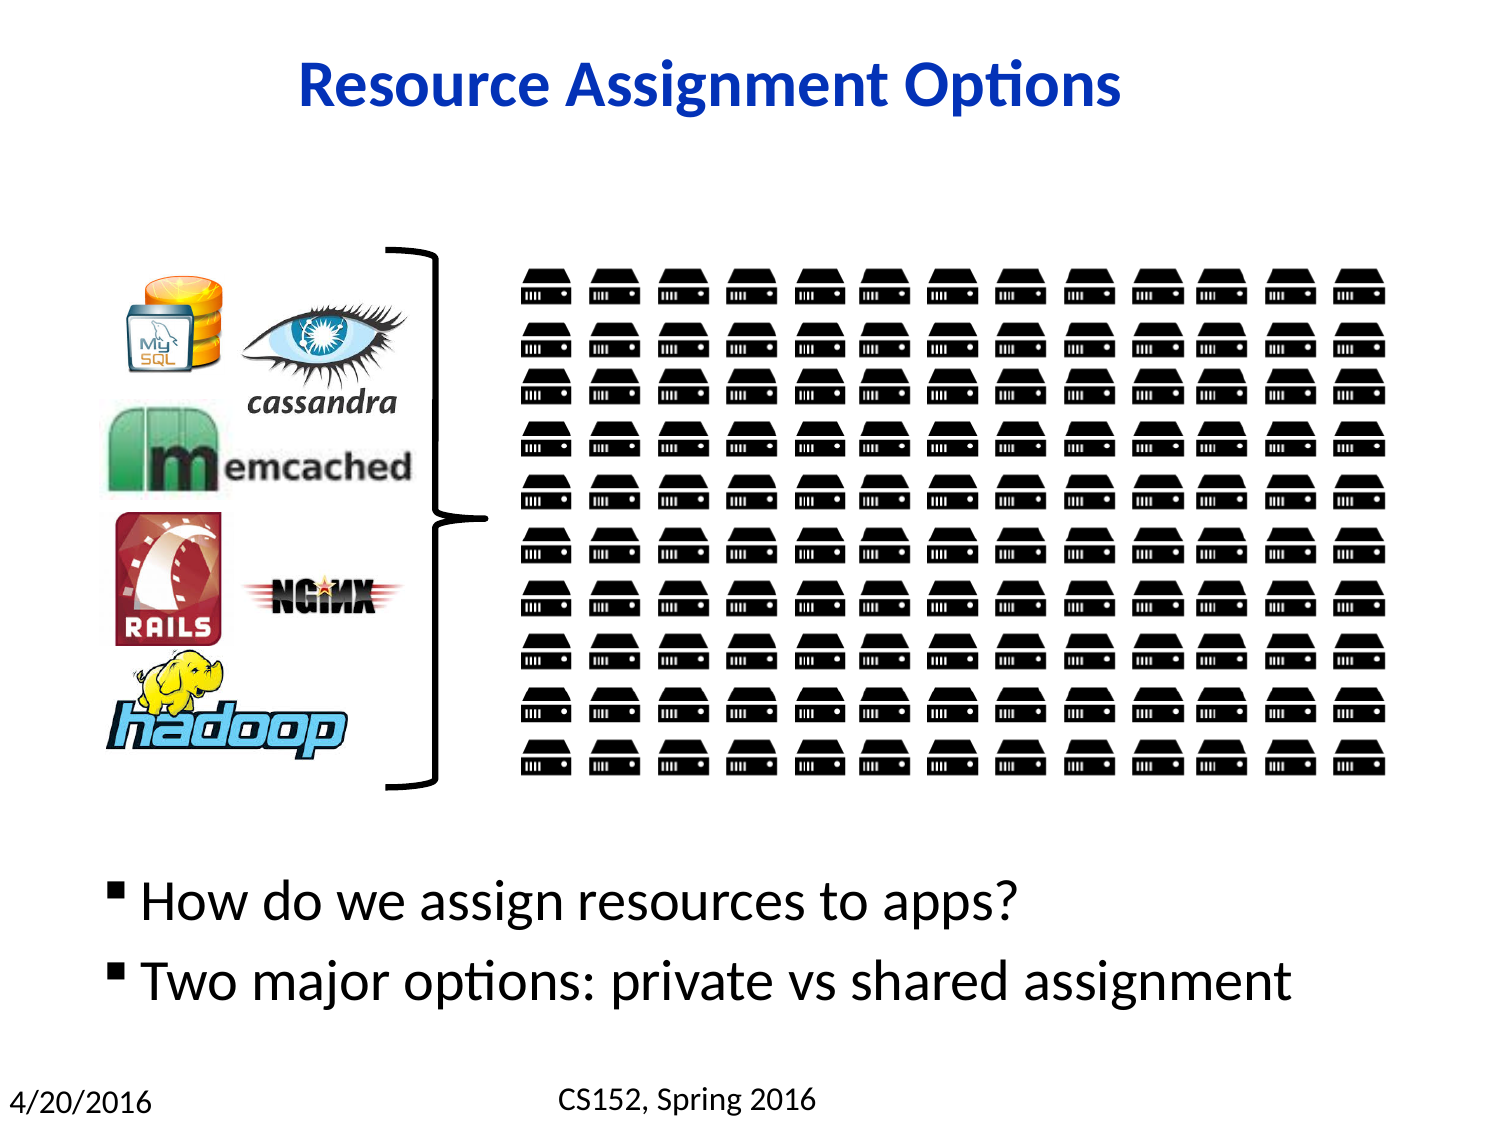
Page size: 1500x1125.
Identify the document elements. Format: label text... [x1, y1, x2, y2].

picture [124, 274, 226, 376]
picture [99, 299, 419, 501]
picture [99, 512, 424, 770]
list How do we assign resources to apps? Two major options: private vs shared assignment [87, 862, 1426, 1063]
text_box [385, 249, 486, 788]
picture [512, 262, 1388, 782]
title Resource Assignment Options [112, 24, 1310, 147]
